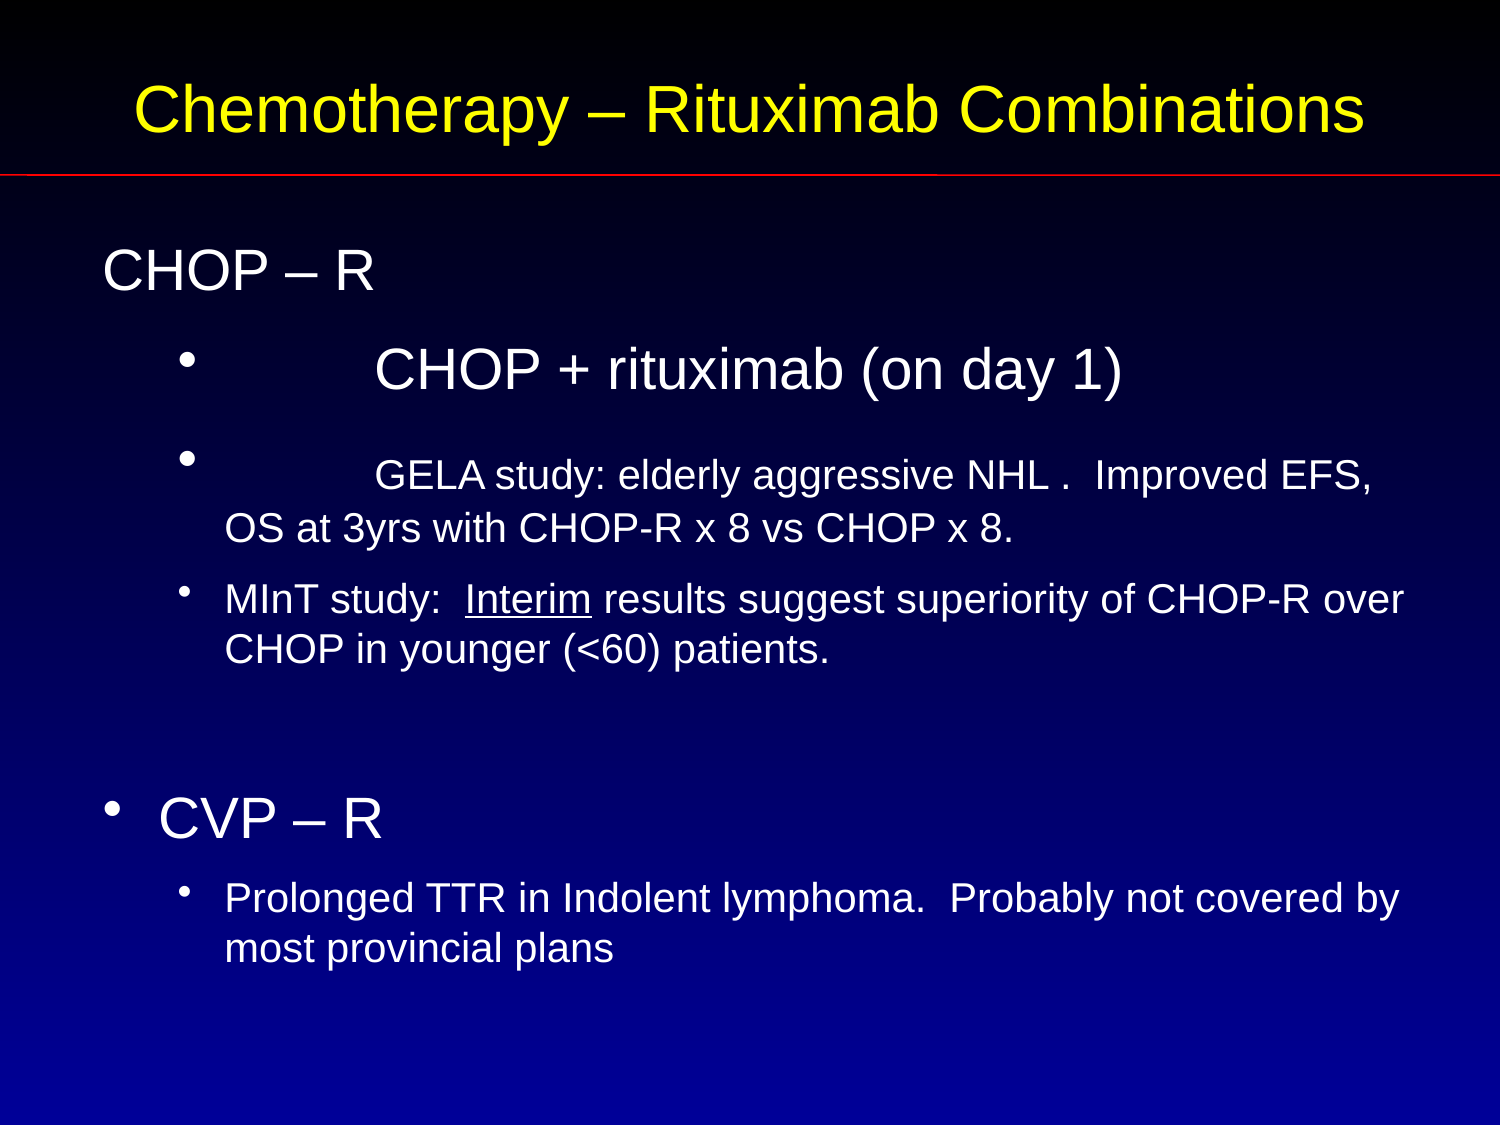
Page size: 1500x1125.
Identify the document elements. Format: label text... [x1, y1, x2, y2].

title Chemotherapy – Rituximab Combinations [112, 37, 1388, 176]
list CHOP – R CHOP + rituximab (on day 1) GELA study: elderly aggressive NHL . Improved EFS, OS at 3yrs with CHOP-R x 8 vs CHOP x 8. MInT study: Interim results suggest superiority of CHOP-R over CHOP in younger (<60) patients. CVP – R Prolonged TTR in Indolent lymphoma. Probably not covered by most provincial plans [87, 224, 1451, 1051]
